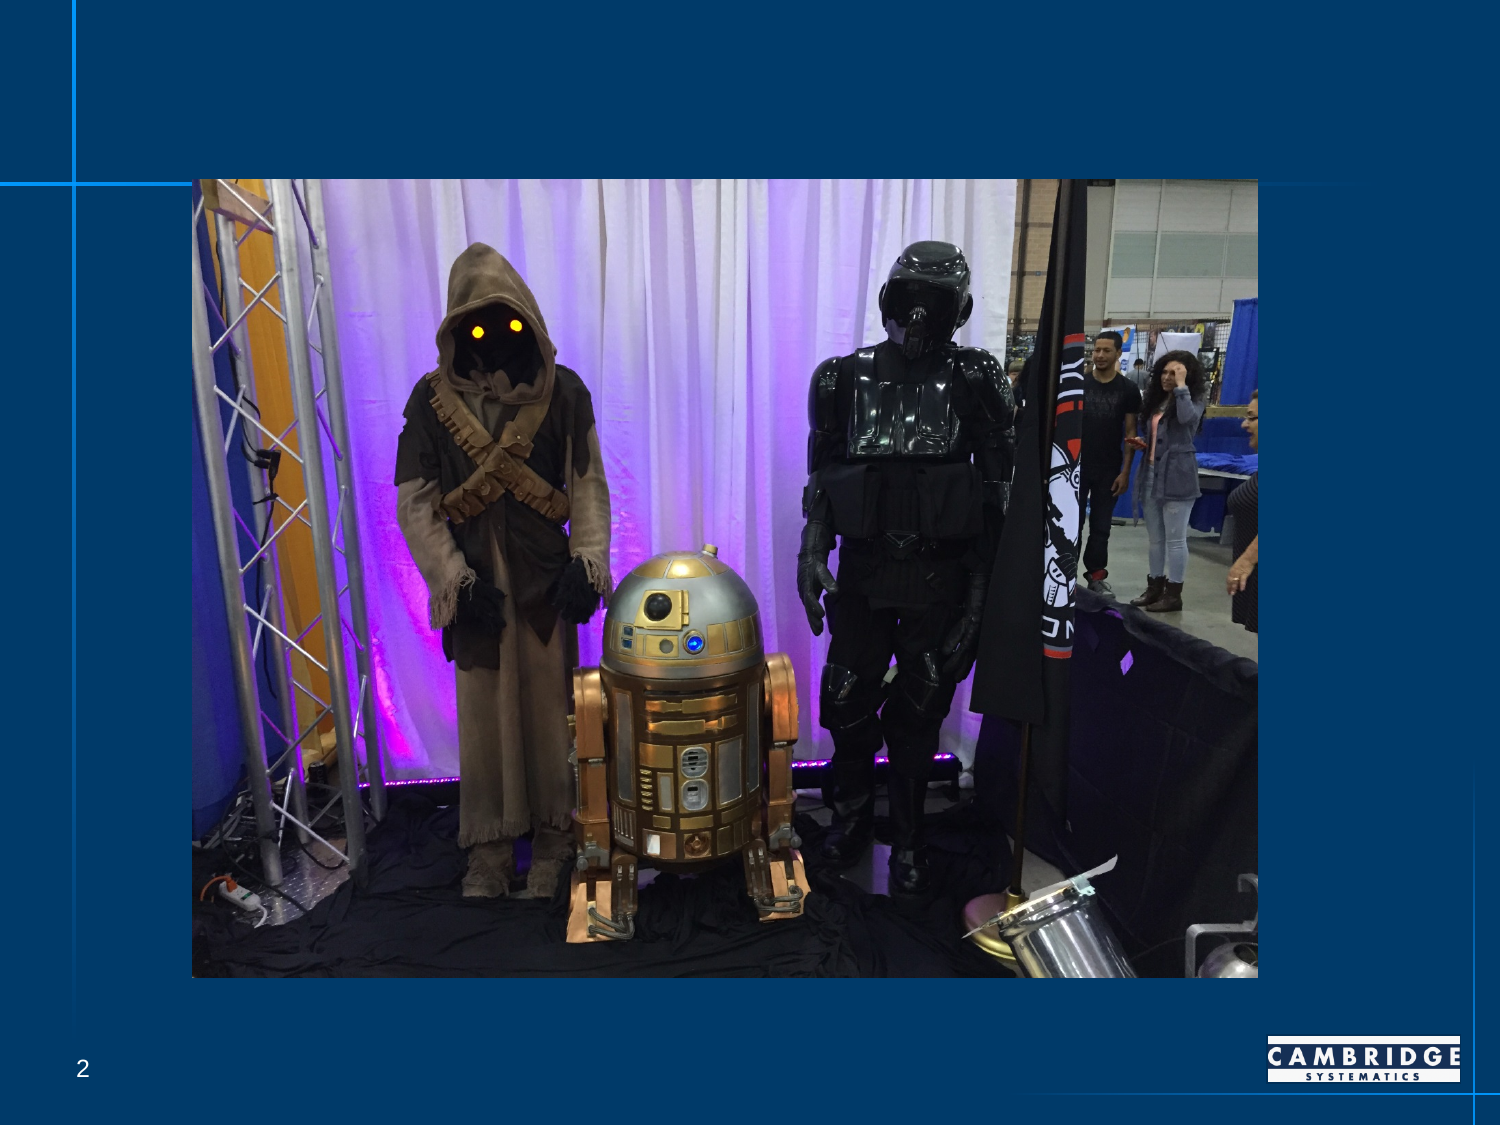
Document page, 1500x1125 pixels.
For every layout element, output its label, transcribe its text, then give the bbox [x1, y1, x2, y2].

picture [1268, 1036, 1460, 1082]
picture [192, 178, 1258, 979]
slide_number 2 [61, 1037, 170, 1097]
